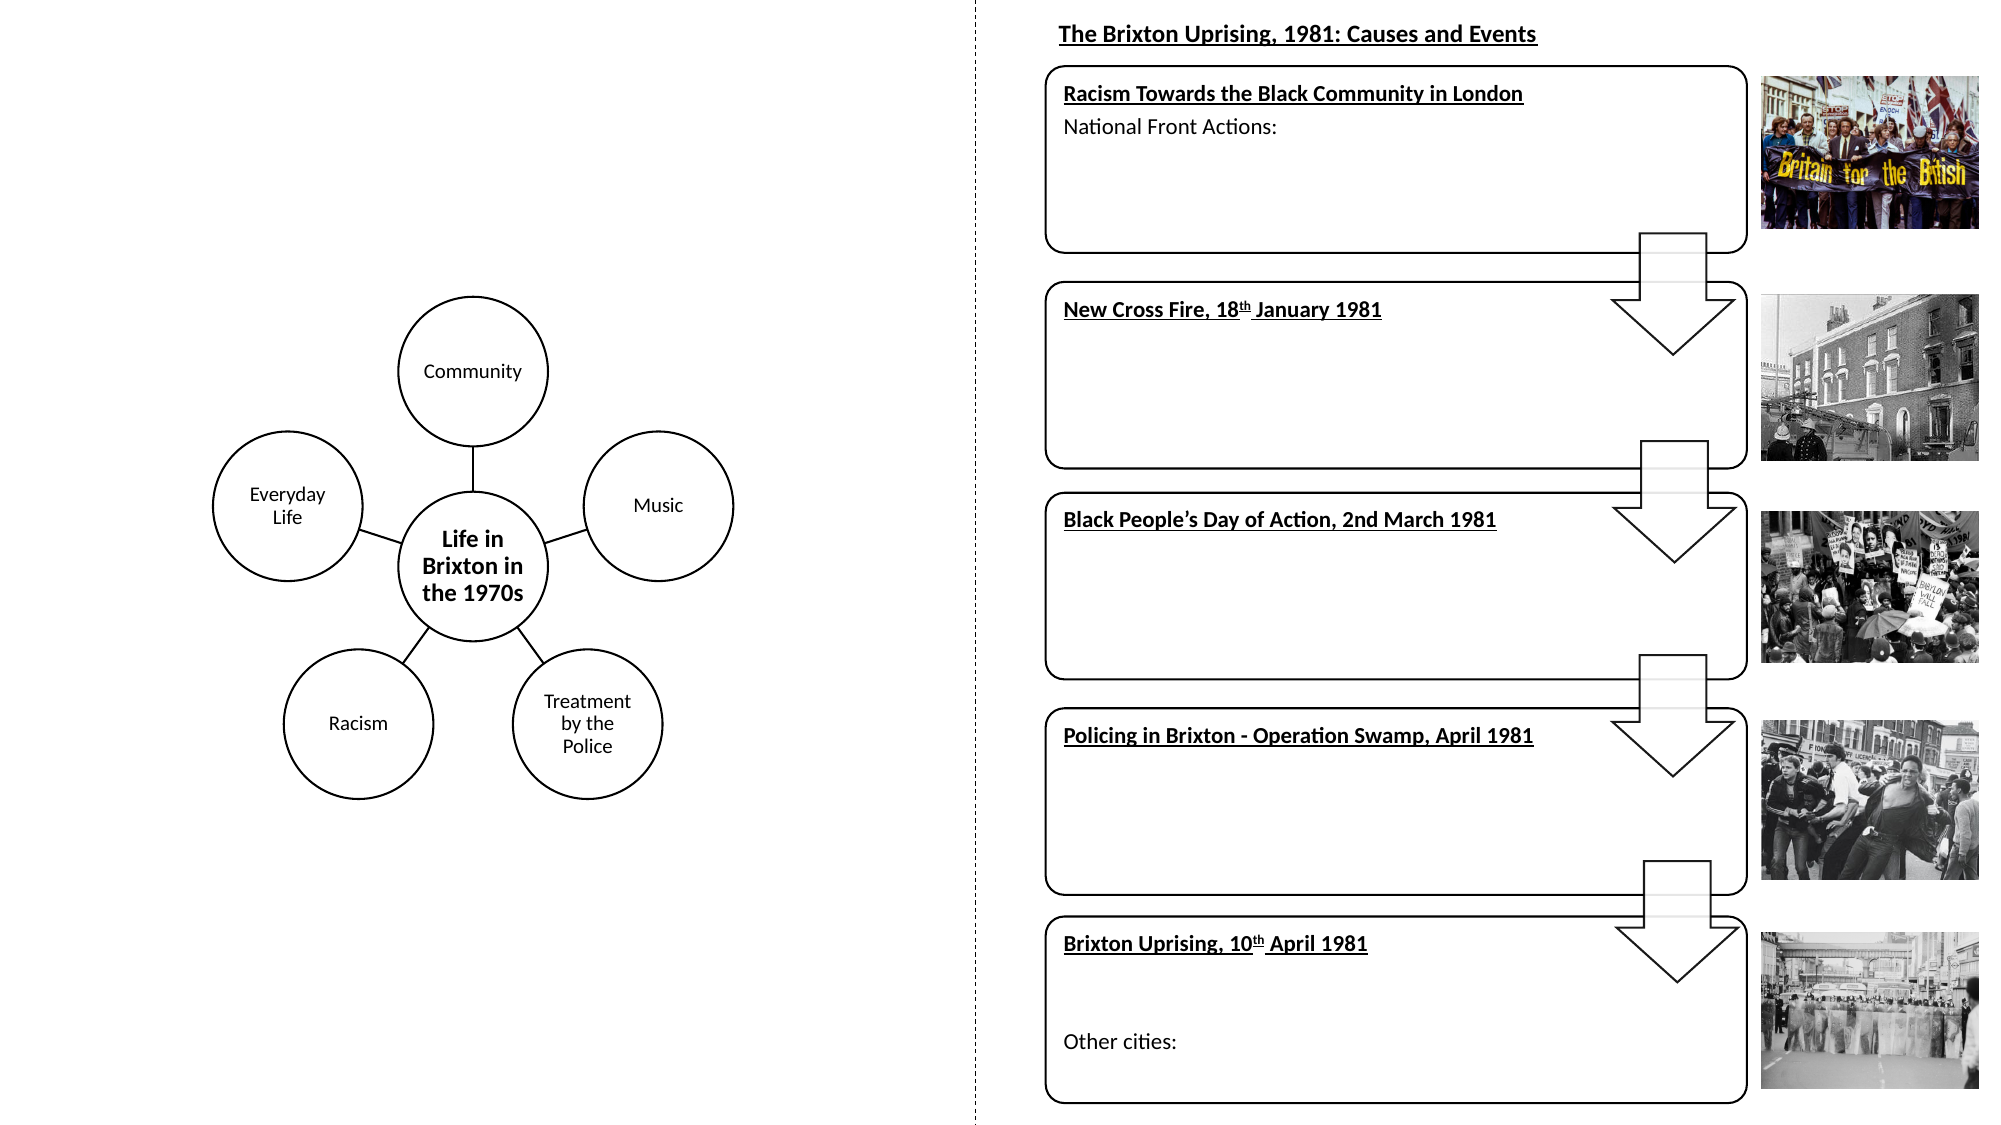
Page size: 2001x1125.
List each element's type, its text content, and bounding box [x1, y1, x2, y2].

picture [1761, 76, 1979, 229]
text_box The Brixton Uprising, 1981: Causes and Events [1043, 10, 1659, 55]
picture [1761, 932, 1979, 1089]
picture [1761, 510, 1979, 663]
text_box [1045, 66, 1957, 1104]
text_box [210, 269, 736, 827]
picture [1761, 294, 1979, 461]
picture [1761, 720, 1979, 880]
